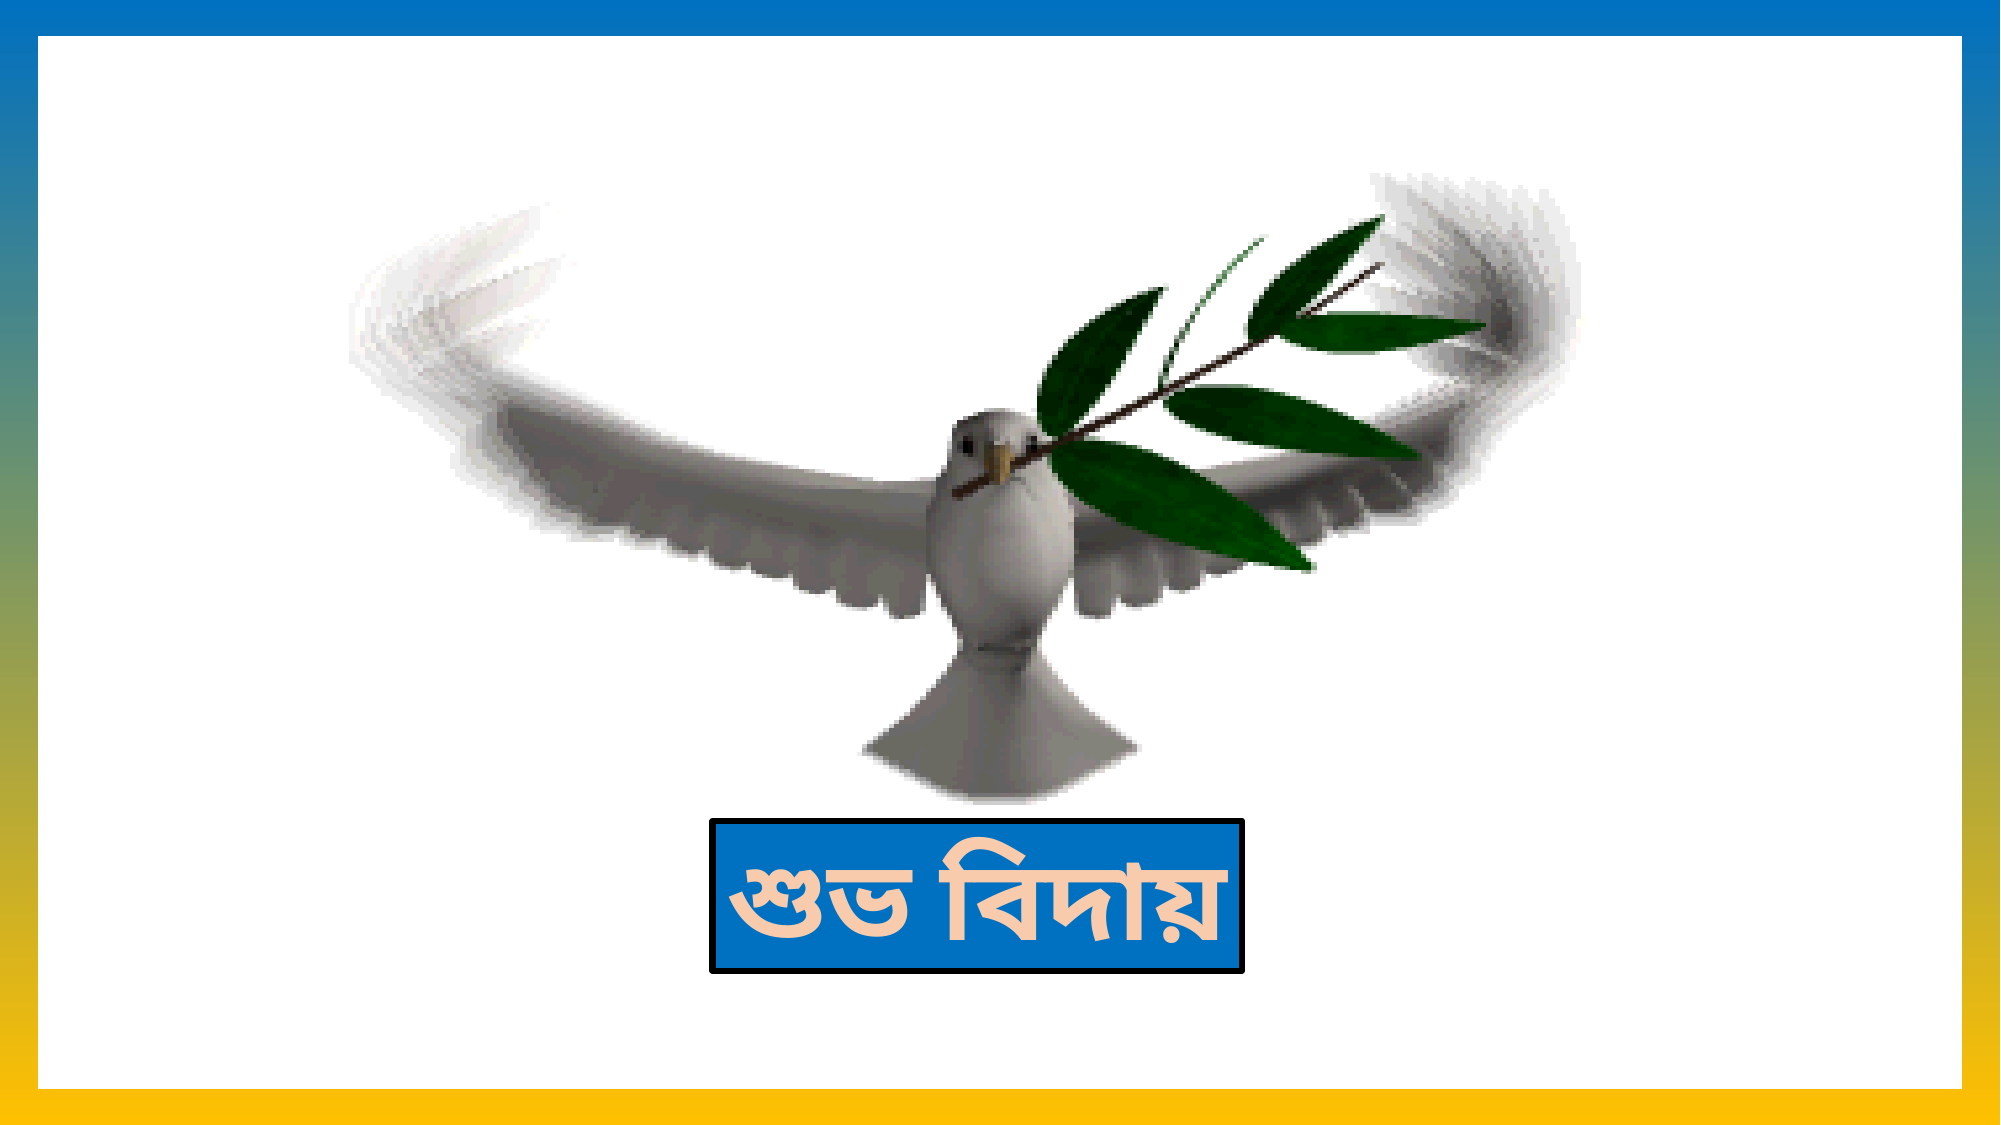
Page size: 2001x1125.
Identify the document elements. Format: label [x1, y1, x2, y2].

picture [38, 36, 1962, 1089]
